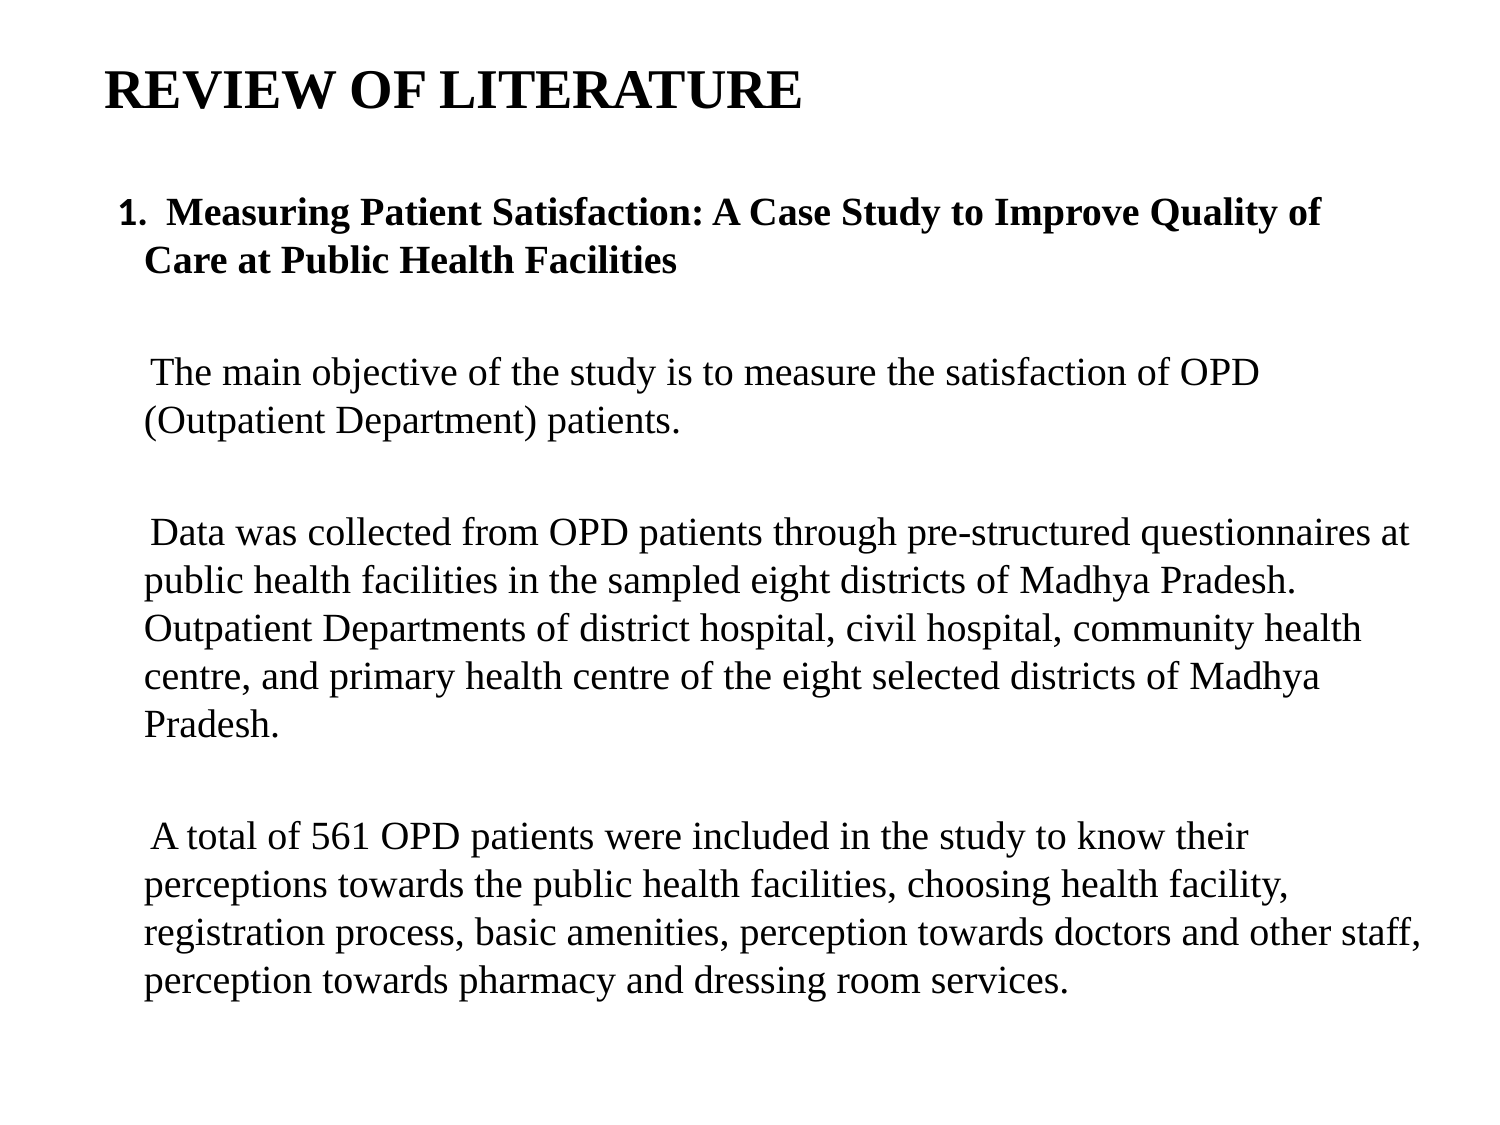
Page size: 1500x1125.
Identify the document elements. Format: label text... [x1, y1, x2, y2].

list REVIEW OF LITERATURE 1. Measuring Patient Satisfaction: A Case Study to Improve Quality of Care at Public Health Facilities The main objective of the study is to measure the satisfaction of OPD (Outpatient Department) patients. Data was collected from OPD patients through pre-structured questionnaires at public health facilities in the sampled eight districts of Madhya Pradesh. Outpatient Departments of district hospital, civil hospital, community health centre, and primary health centre of the eight selected districts of Madhya Pradesh. A total of 561 OPD patients were included in the study to know their perceptions towards the public health facilities, choosing health facility, registration process, basic amenities, perception towards doctors and other staff, perception towards pharmacy and dressing room services. [75, 37, 1450, 1075]
